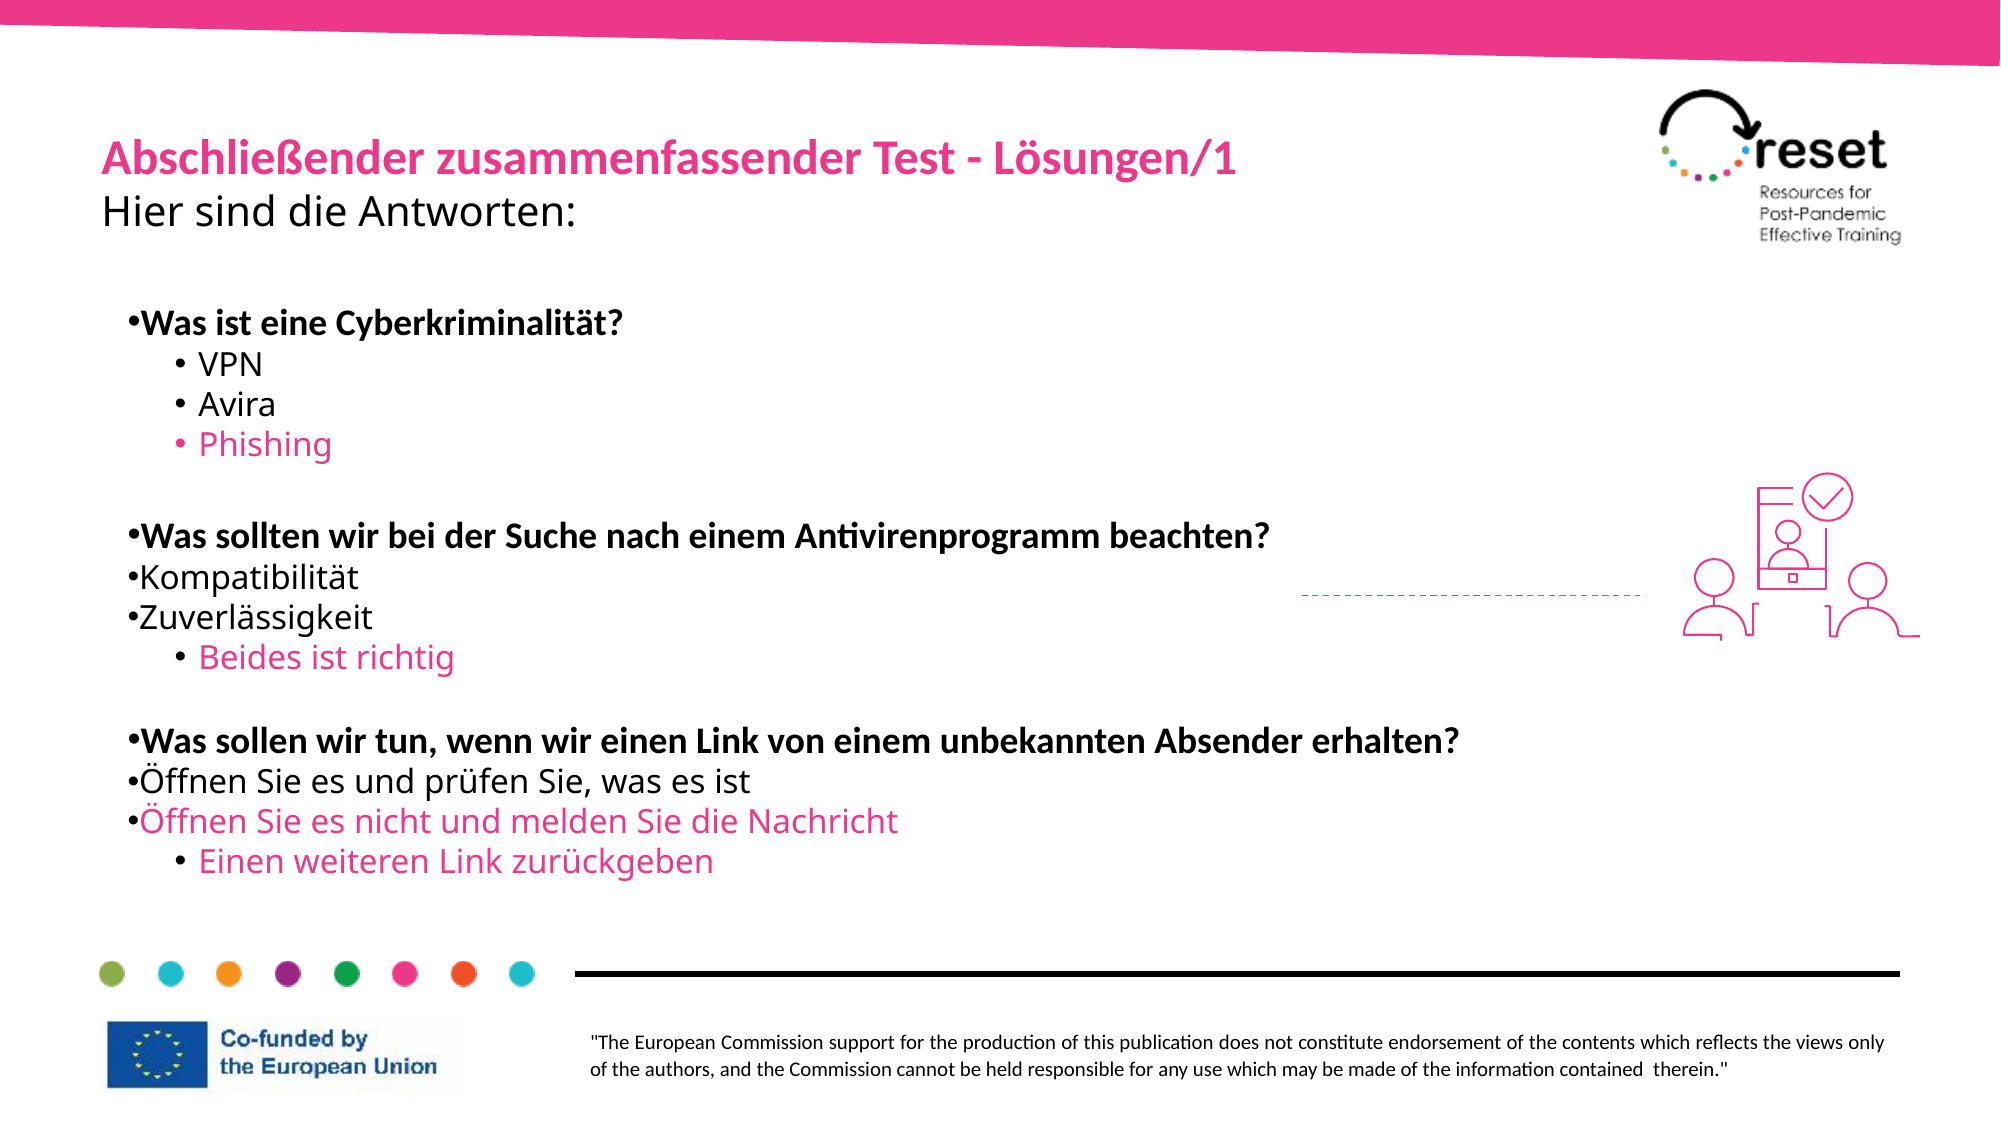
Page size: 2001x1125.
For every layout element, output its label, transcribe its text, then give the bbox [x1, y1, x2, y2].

picture [158, 961, 184, 987]
picture [216, 961, 242, 987]
picture [103, 1017, 463, 1093]
picture [334, 961, 360, 987]
picture [509, 961, 535, 987]
picture [392, 961, 418, 987]
picture [1650, 77, 1917, 255]
picture [275, 961, 301, 987]
picture [451, 961, 477, 987]
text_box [1683, 473, 1920, 641]
text_box Was ist eine Cyberkriminalität? VPN Avira Phishing Was sollten wir bei der Suche nach einem Antivirenprogramm beachten? Kompatibilität Zuverlässigkeit Beides ist richtig Was sollen wir tun, wenn wir einen Link von einem unbekannten Absender erhalten? Öffnen Sie es und prüfen Sie, was es ist Öffnen Sie es nicht und melden Sie die Nachricht Einen weiteren Link zurückgeben [112, 290, 1531, 903]
text_box Abschließender zusammenfassender Test - Lösungen/1 Hier sind die Antworten: [86, 117, 1555, 243]
picture [99, 961, 125, 987]
